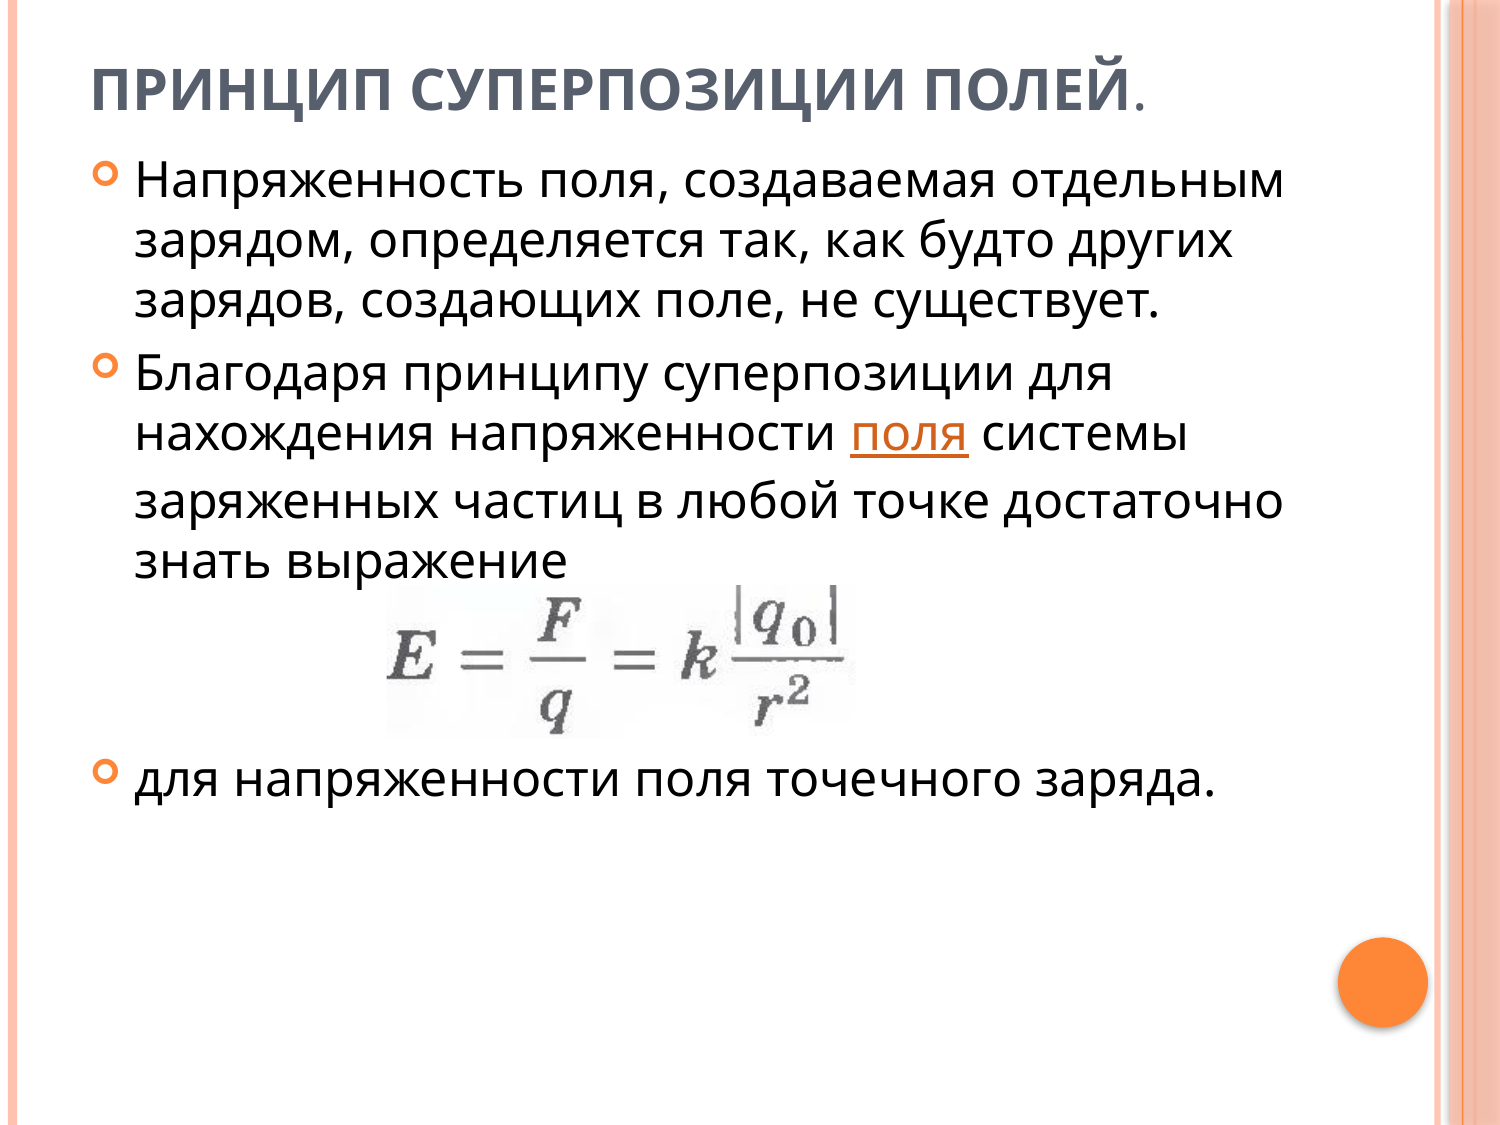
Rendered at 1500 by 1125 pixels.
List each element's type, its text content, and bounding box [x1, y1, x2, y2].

picture [386, 585, 856, 740]
list Напряженность поля, создаваемая отдельным зарядом, определяется так, как будто других зарядов, создающих поле, не существует. Благодаря принципу суперпозиции для нахождения напряженности поля системы заряженных частиц в любой точке достаточно знать выражение для напряженности поля точечного заряда. [75, 140, 1407, 809]
title Принцип суперпозиции полей. [75, 45, 1300, 129]
